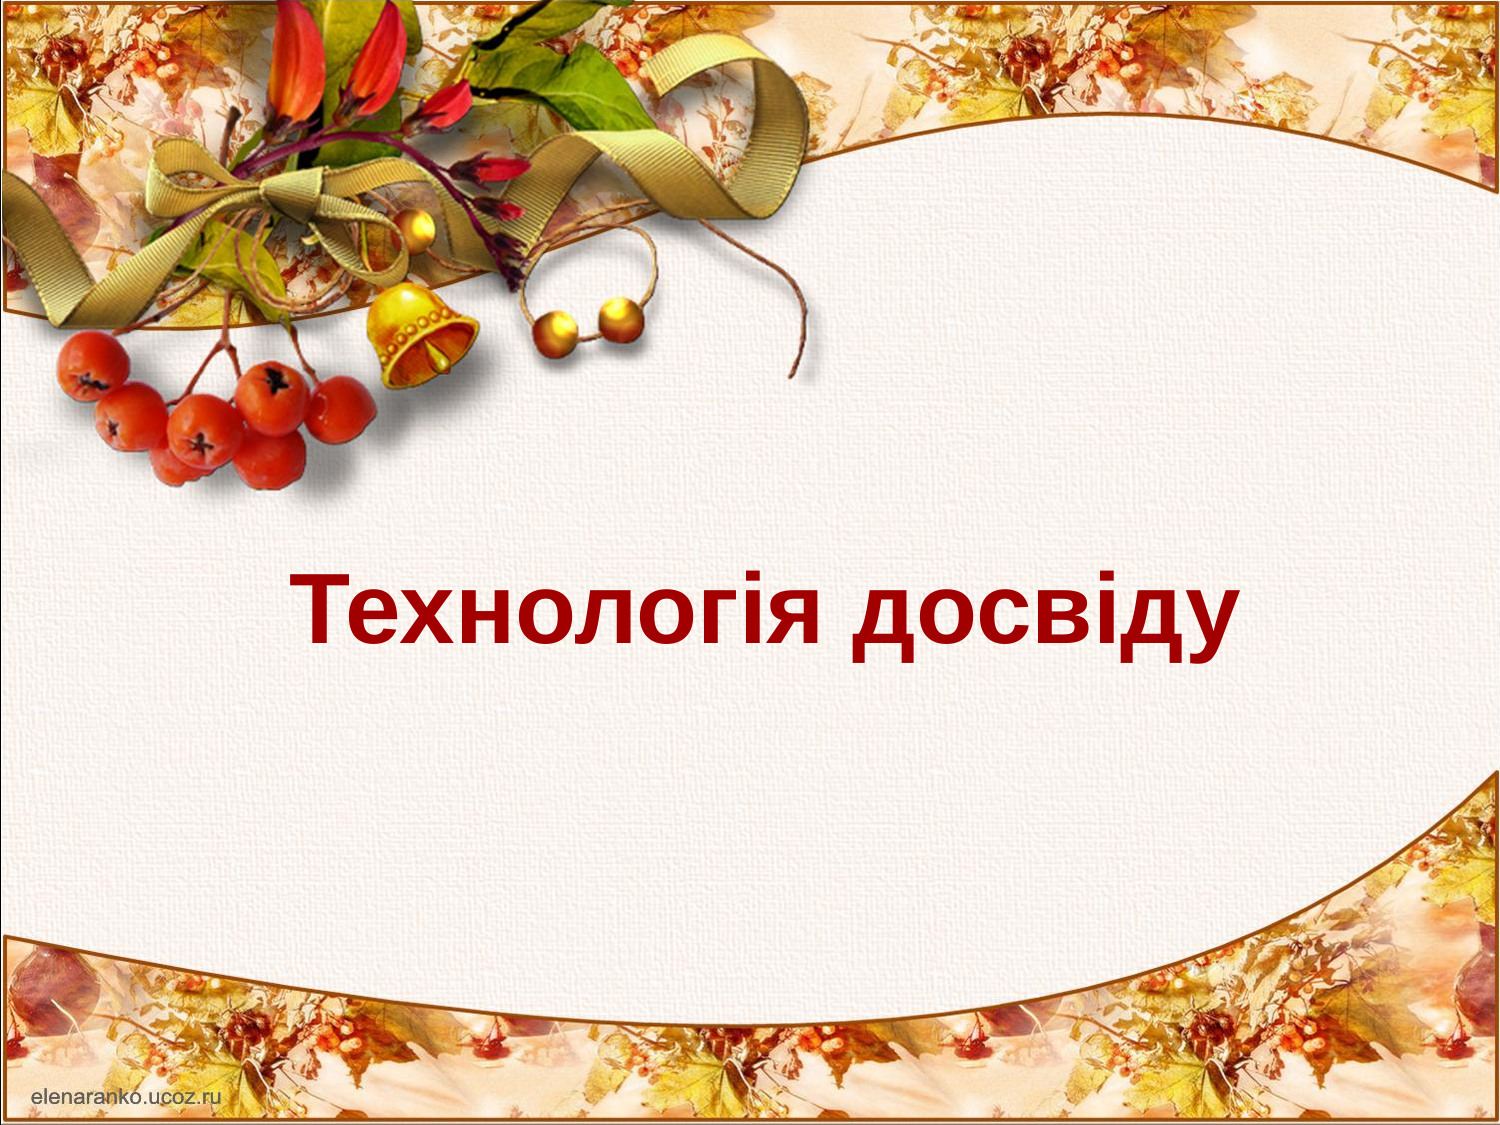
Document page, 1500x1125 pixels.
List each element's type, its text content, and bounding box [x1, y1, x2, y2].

title Технологія досвіду [100, 349, 1376, 858]
picture [0, 0, 1500, 1125]
